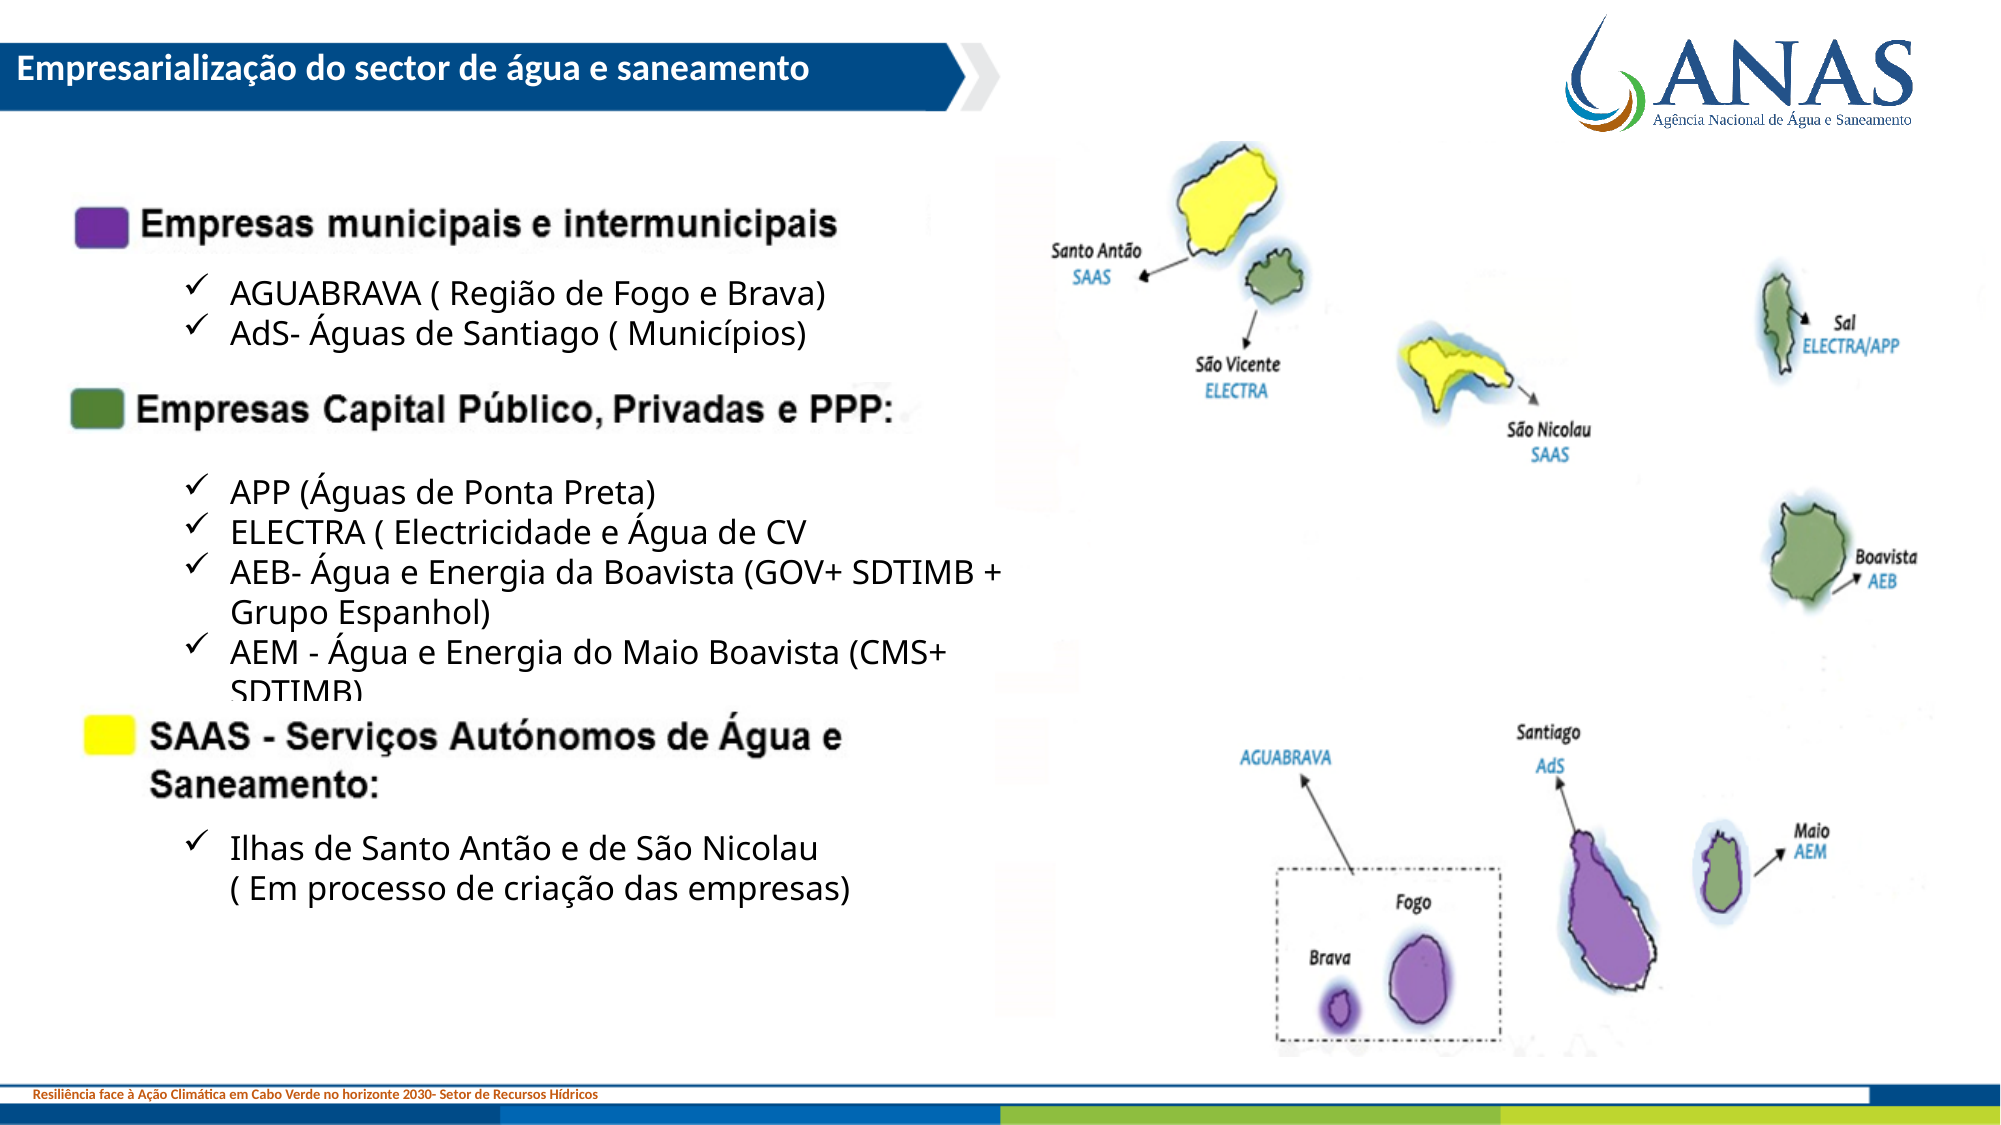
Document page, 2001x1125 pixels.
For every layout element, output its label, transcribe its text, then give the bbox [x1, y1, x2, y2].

text_box APP (Águas de Ponta Preta) ELECTRA ( Electricidade e Água de CV AEB- Água e Energia da Boavista (GOV+ SDTIMB + Grupo Espanhol) AEM - Água e Energia do Maio Boavista (CMS+ SDTIMB) [168, 463, 995, 759]
list Empresarialização do sector de água e saneamento [1, 45, 945, 111]
picture [0, 0, 2001, 1125]
list Resiliência face à Ação Climática em Cabo Verde no horizonte 2030- Setor de Recursos Hídricos [18, 1079, 842, 1124]
text_box AGUABRAVA ( Região de Fogo e Brava) AdS- Águas de Santiago ( Municípios) [168, 264, 931, 360]
text_box Ilhas de Santo Antão e de São Nicolau ( Em processo de criação das empresas) [168, 820, 995, 915]
